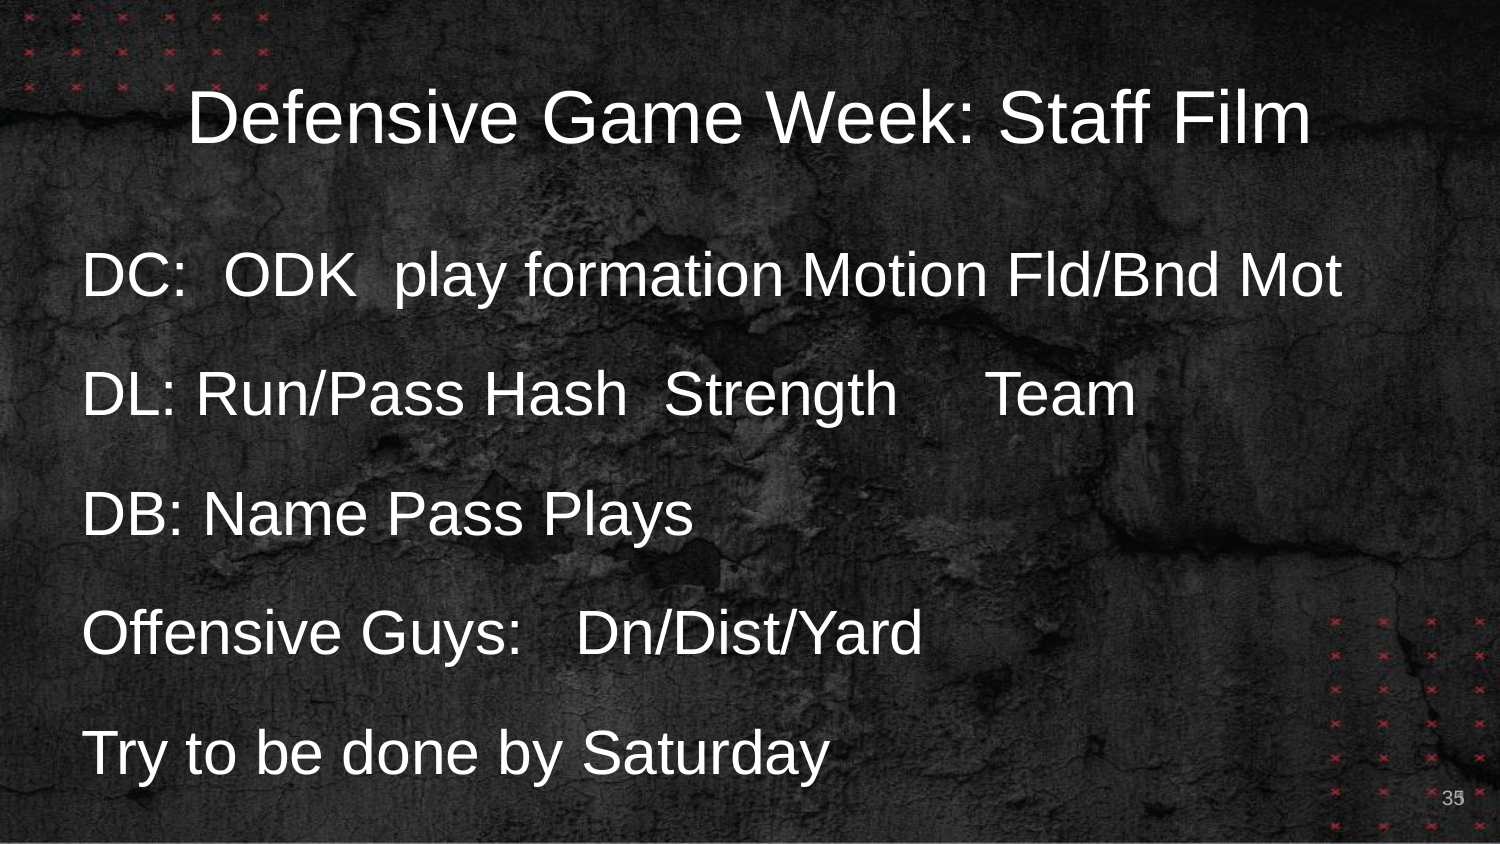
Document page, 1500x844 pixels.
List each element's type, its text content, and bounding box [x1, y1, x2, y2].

list DC: ODK play formation Motion Fld/Bnd Mot DL: Run/Pass Hash Strength Team DB: Name Pass Plays Offensive Guys: Dn/Dist/Yard Try to be done by Saturday [65, 207, 1434, 732]
slide_number 35 [1389, 764, 1480, 830]
title Defensive Game Week: Staff Film [51, 53, 1449, 148]
picture [0, 0, 1500, 844]
